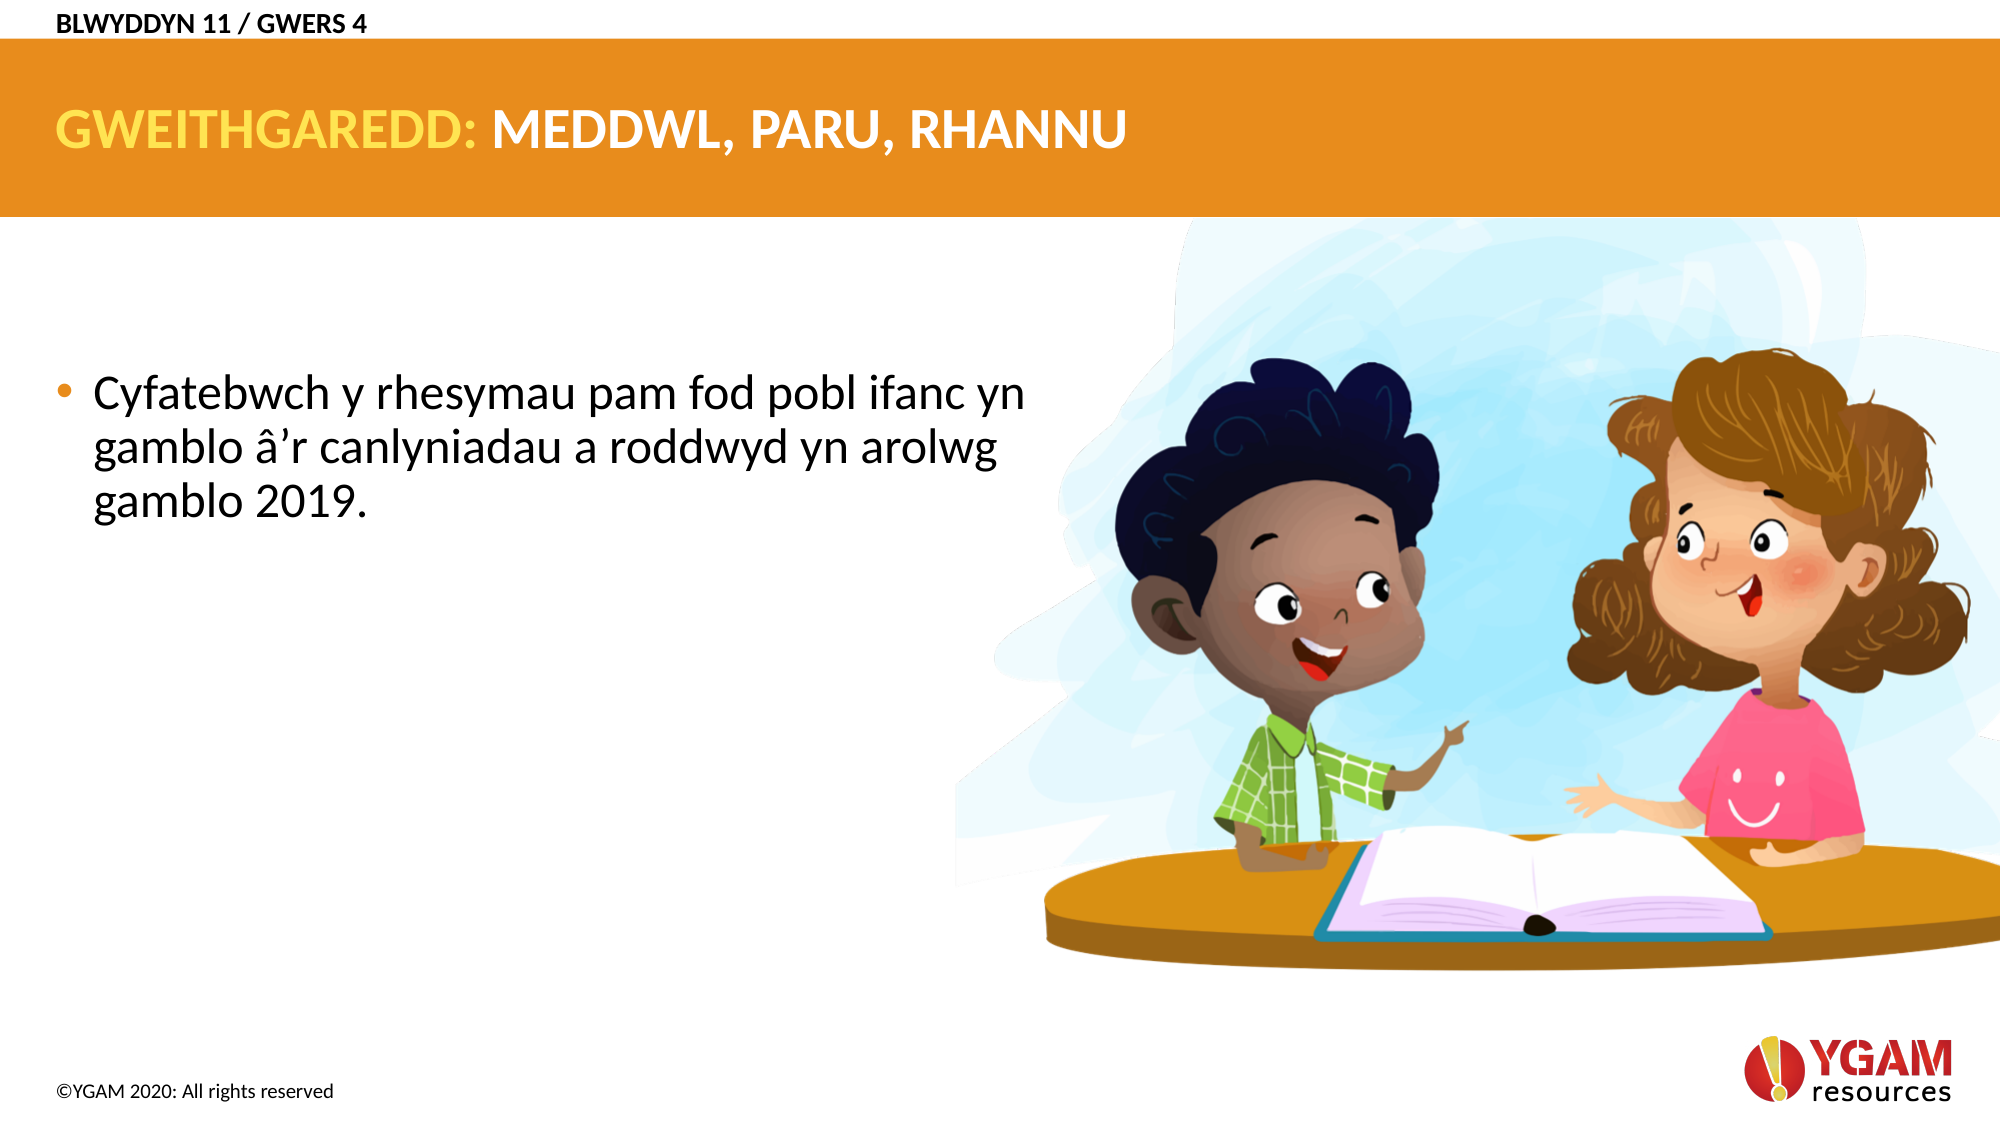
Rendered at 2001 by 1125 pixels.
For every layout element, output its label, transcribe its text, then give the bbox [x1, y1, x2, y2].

list BLWYDDYN 11 / GWERS 4 [40, 0, 920, 57]
picture [1739, 1033, 1956, 1108]
picture [876, 218, 2000, 1019]
list Cyfatebwch y rhesymau pam fod pobl ifanc yn gamblo â’r canlyniadau a roddwyd yn arolwg gamblo 2019. [40, 358, 876, 1014]
title GWEITHGAREDD: MEDDWL, PARU, RHANNU [40, 40, 1956, 219]
